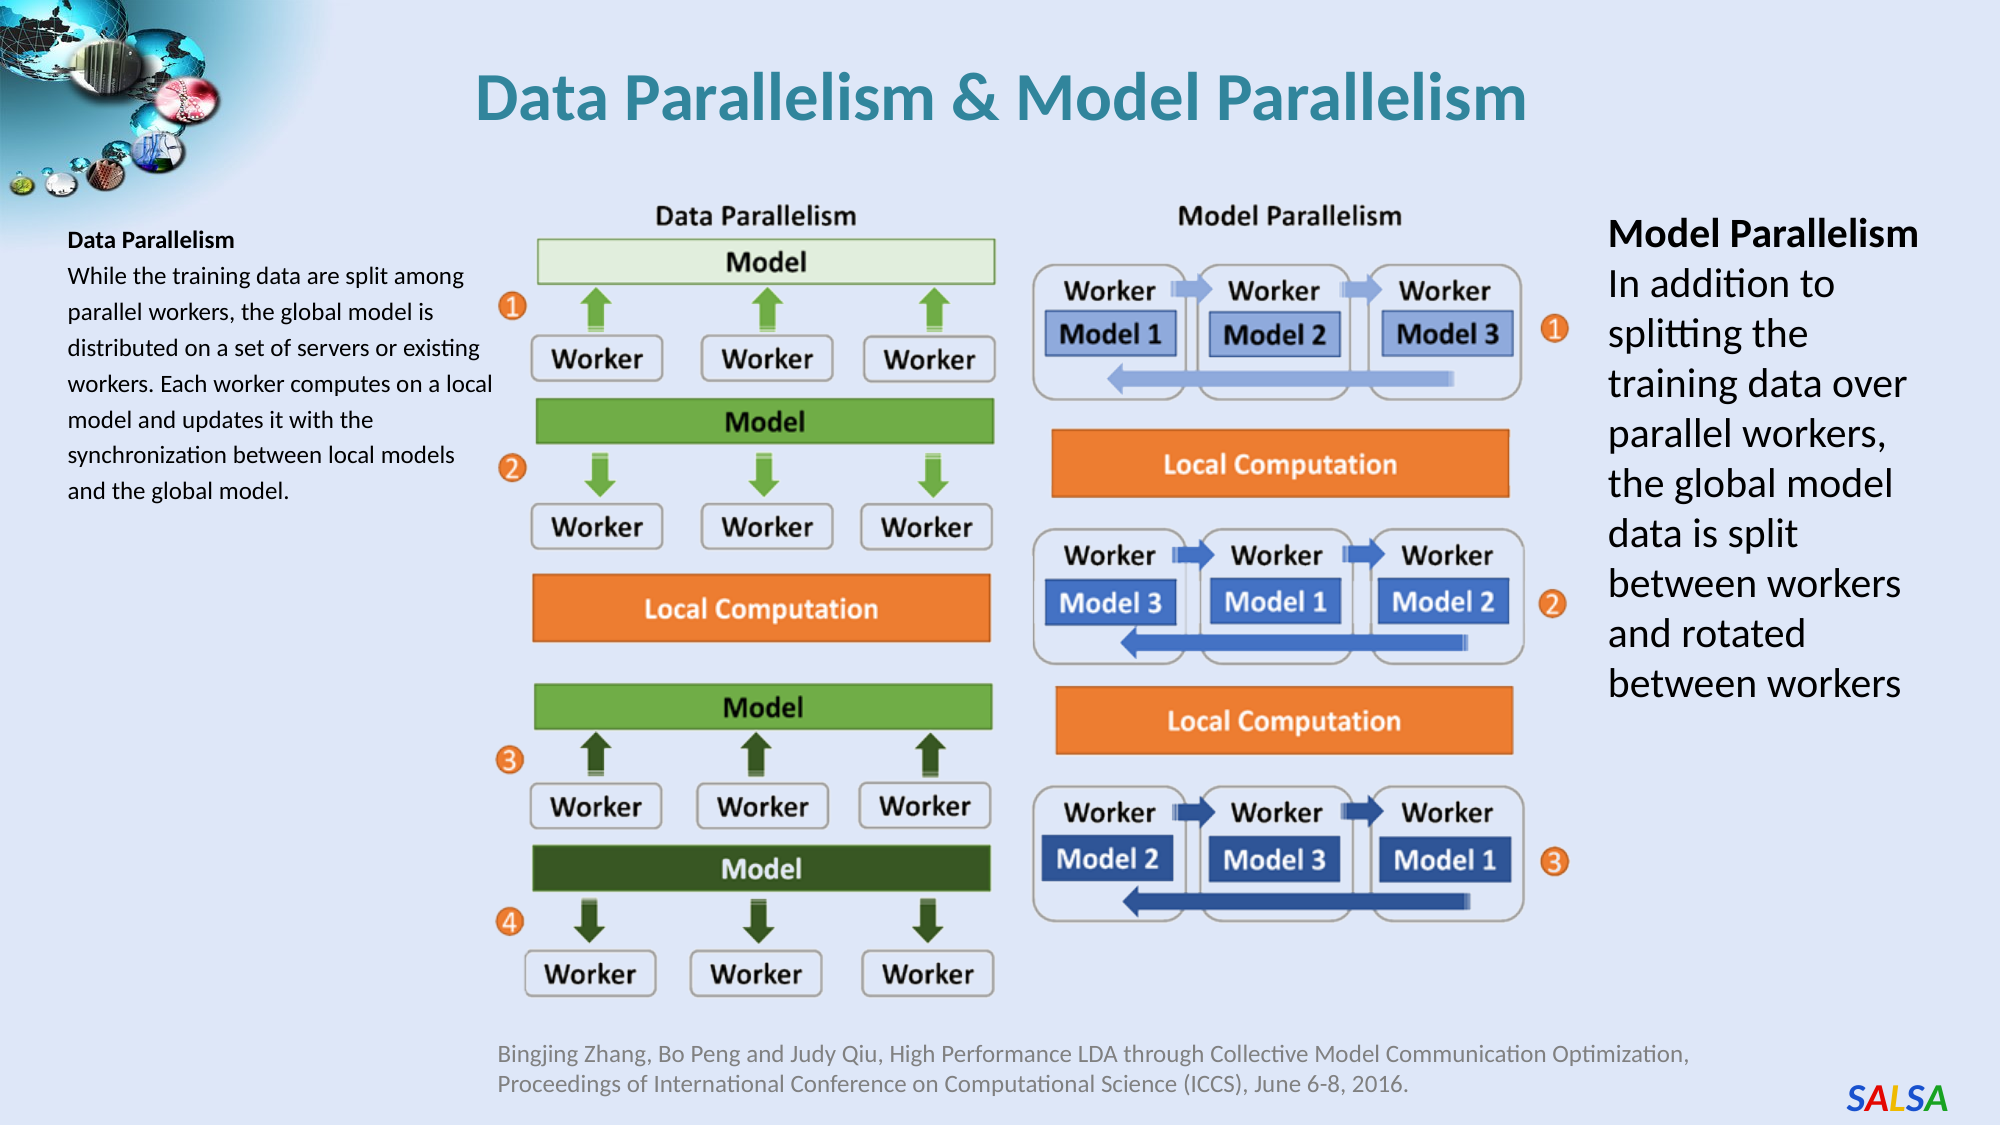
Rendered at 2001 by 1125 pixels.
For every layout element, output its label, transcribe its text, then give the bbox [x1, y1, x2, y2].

text_box Model Parallelism In addition to splitting the training data over parallel workers, the global model data is split between workers and rotated between workers [1593, 198, 1961, 571]
picture [492, 184, 1580, 1024]
text_box Data Parallelism While the training data are split among parallel workers, the global model is distributed on a set of servers or existing workers. Each worker computes on a local model and updates it with the synchronization between local models and the global model. [52, 210, 487, 566]
title Data Parallelism & Model Parallelism [376, 52, 1630, 142]
text_box Bingjing Zhang, Bo Peng and Judy Qiu, High Performance LDA through Collective Model Communication Optimization, Proceedings of International Conference on Computational Science (ICCS), June 6-8, 2016. [482, 1030, 1713, 1106]
picture [0, 0, 350, 253]
